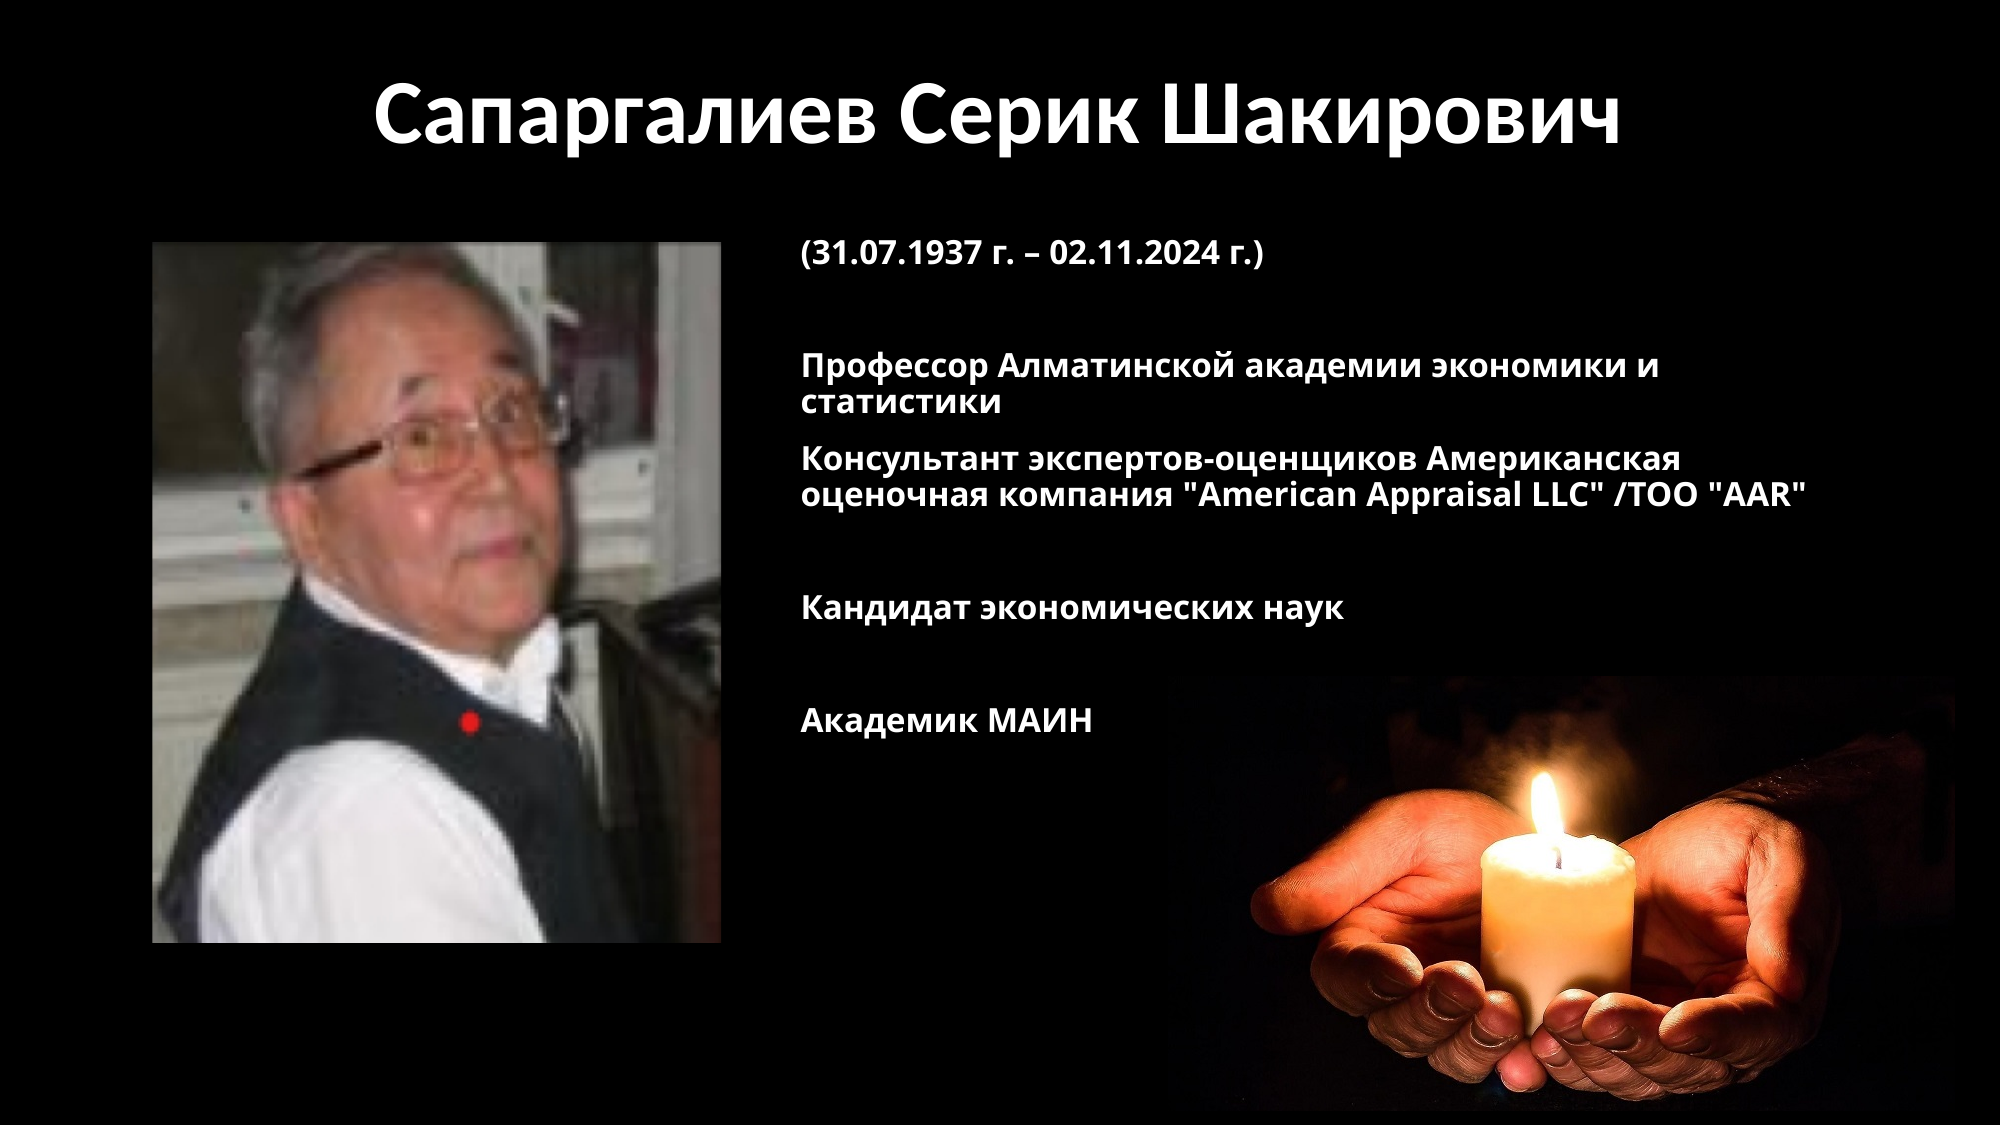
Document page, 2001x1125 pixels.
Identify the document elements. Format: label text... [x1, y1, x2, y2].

title Сапаргалиев Серик Шакирович [137, 59, 1863, 278]
list (31.07.1937 г. – 02.11.2024 г.) Профессор Алматинской академии экономики и статистики Консультант экспертов-оценщиков Американская оценочная компания "American Appraisal LLC" /ТОО "AAR" Кандидат экономических наук Академик МАИН [785, 228, 1843, 943]
picture [1168, 676, 1955, 1111]
picture [152, 242, 722, 943]
